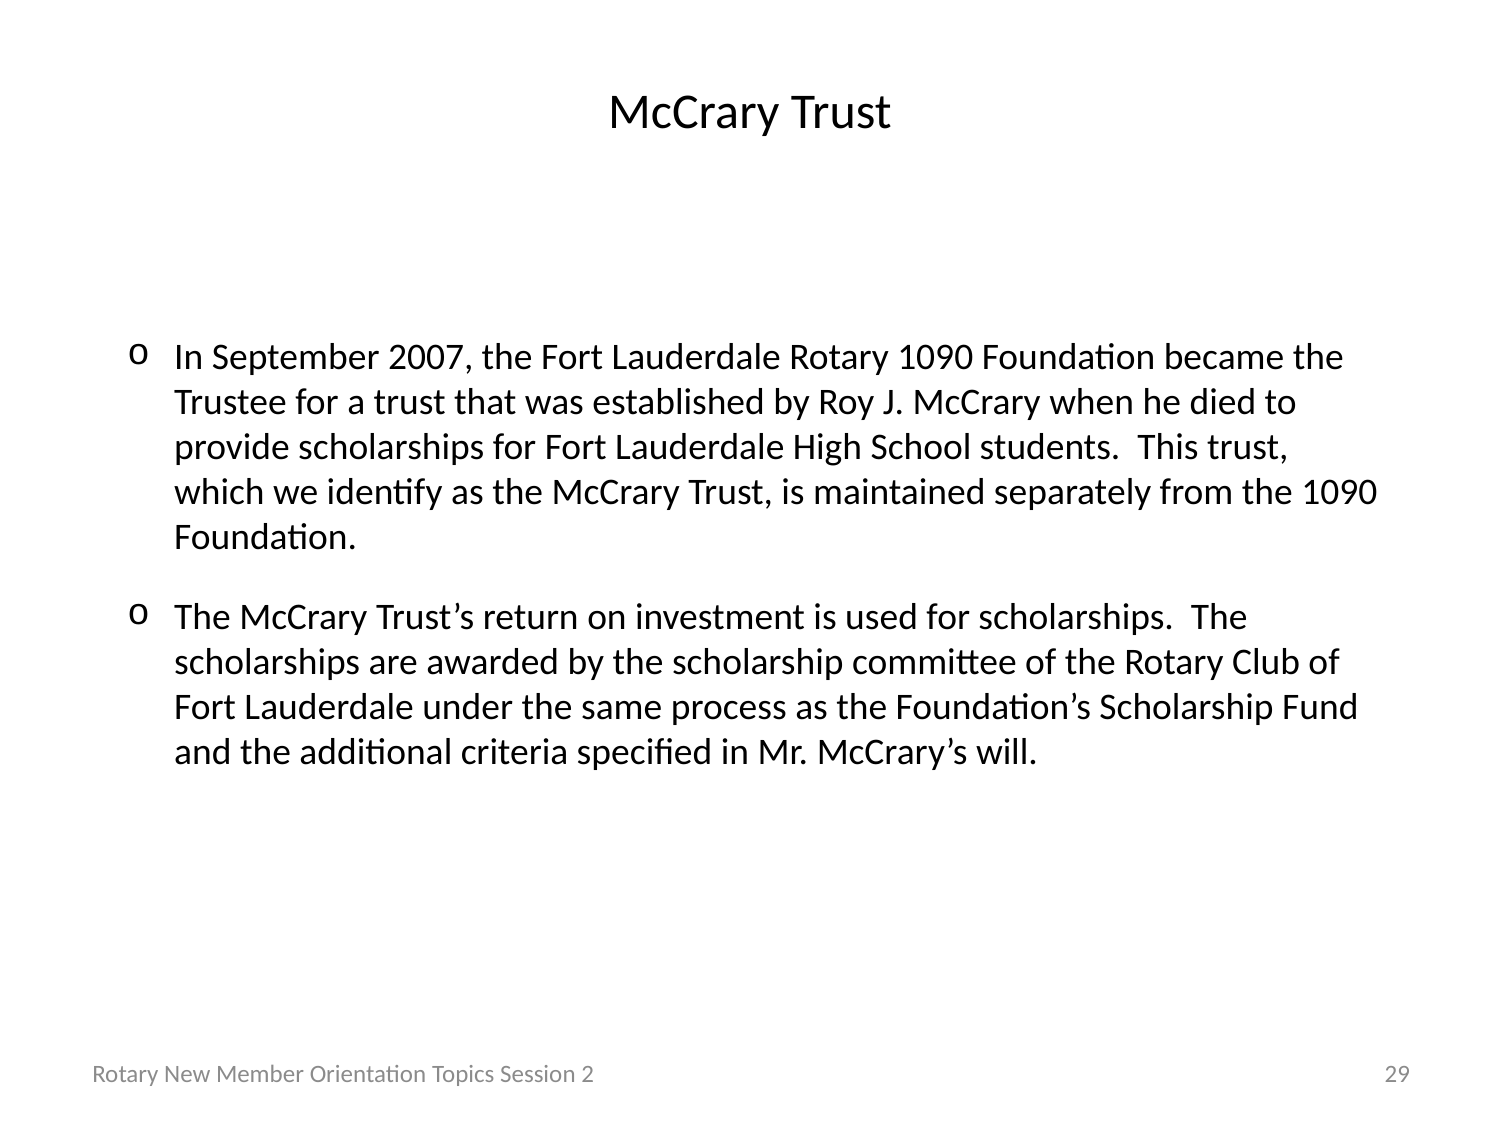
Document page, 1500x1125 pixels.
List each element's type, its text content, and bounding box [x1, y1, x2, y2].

title McCrary Trust [75, 45, 1425, 233]
footer Rotary New Member Orientation Topics Session 2 [75, 1042, 613, 1103]
slide_number 29 [1074, 1042, 1425, 1103]
text_box In September 2007, the Fort Lauderdale Rotary 1090 Foundation became the Trustee for a trust that was established by Roy J. McCrary when he died to provide scholarships for Fort Lauderdale High School students. This trust, which we identify as the McCrary Trust, is maintained separately from the 1090 Foundation. The McCrary Trust’s return on investment is used for scholarships. The scholarships are awarded by the scholarship committee of the Rotary Club of Fort Lauderdale under the same process as the Foundation’s Scholarship Fund and the additional criteria specified in Mr. McCrary’s will. [112, 324, 1400, 780]
